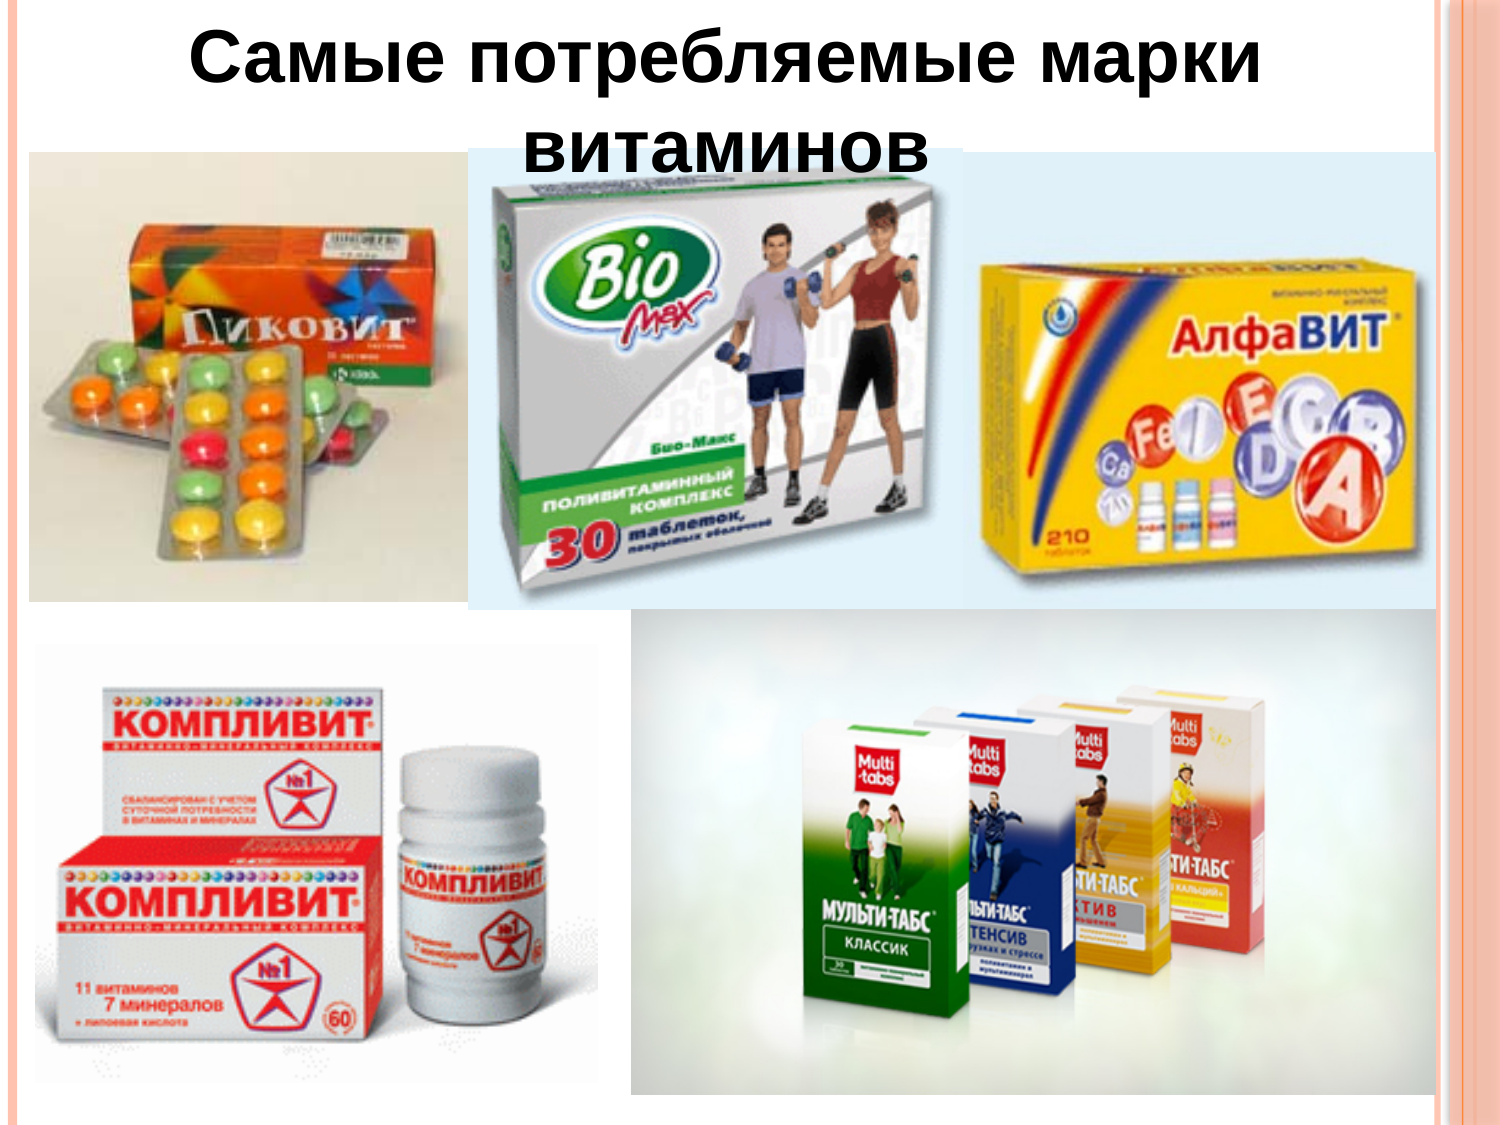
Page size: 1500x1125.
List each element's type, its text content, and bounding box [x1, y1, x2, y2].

text_box Самые потребляемые марки витаминов [29, 0, 1424, 150]
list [28, 151, 463, 603]
picture [34, 643, 599, 1084]
picture [468, 148, 1436, 1095]
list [967, 151, 1436, 607]
